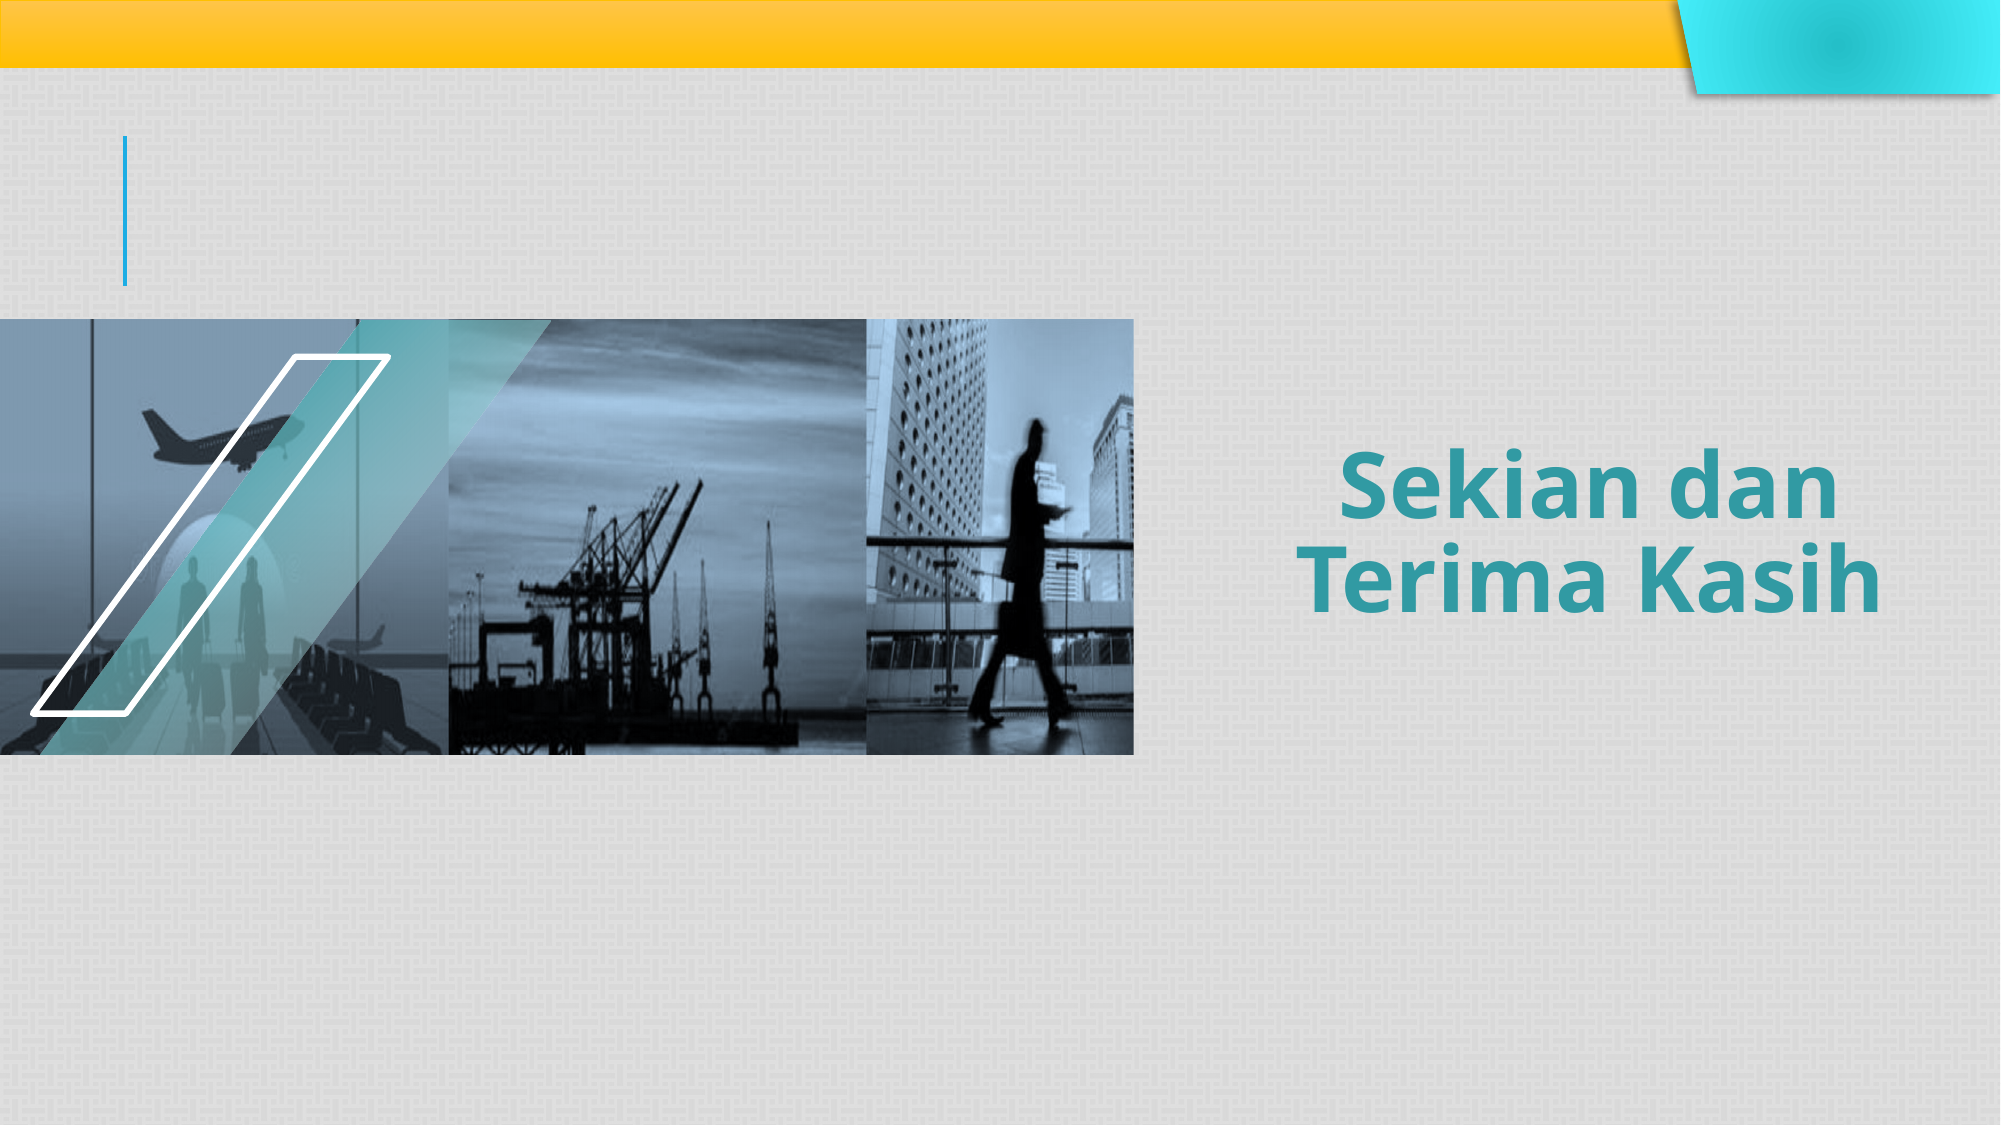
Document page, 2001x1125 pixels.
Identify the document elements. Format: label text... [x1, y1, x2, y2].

picture [0, 319, 1134, 755]
text_box Sekian dan Terima Kasih [1180, 407, 2000, 668]
